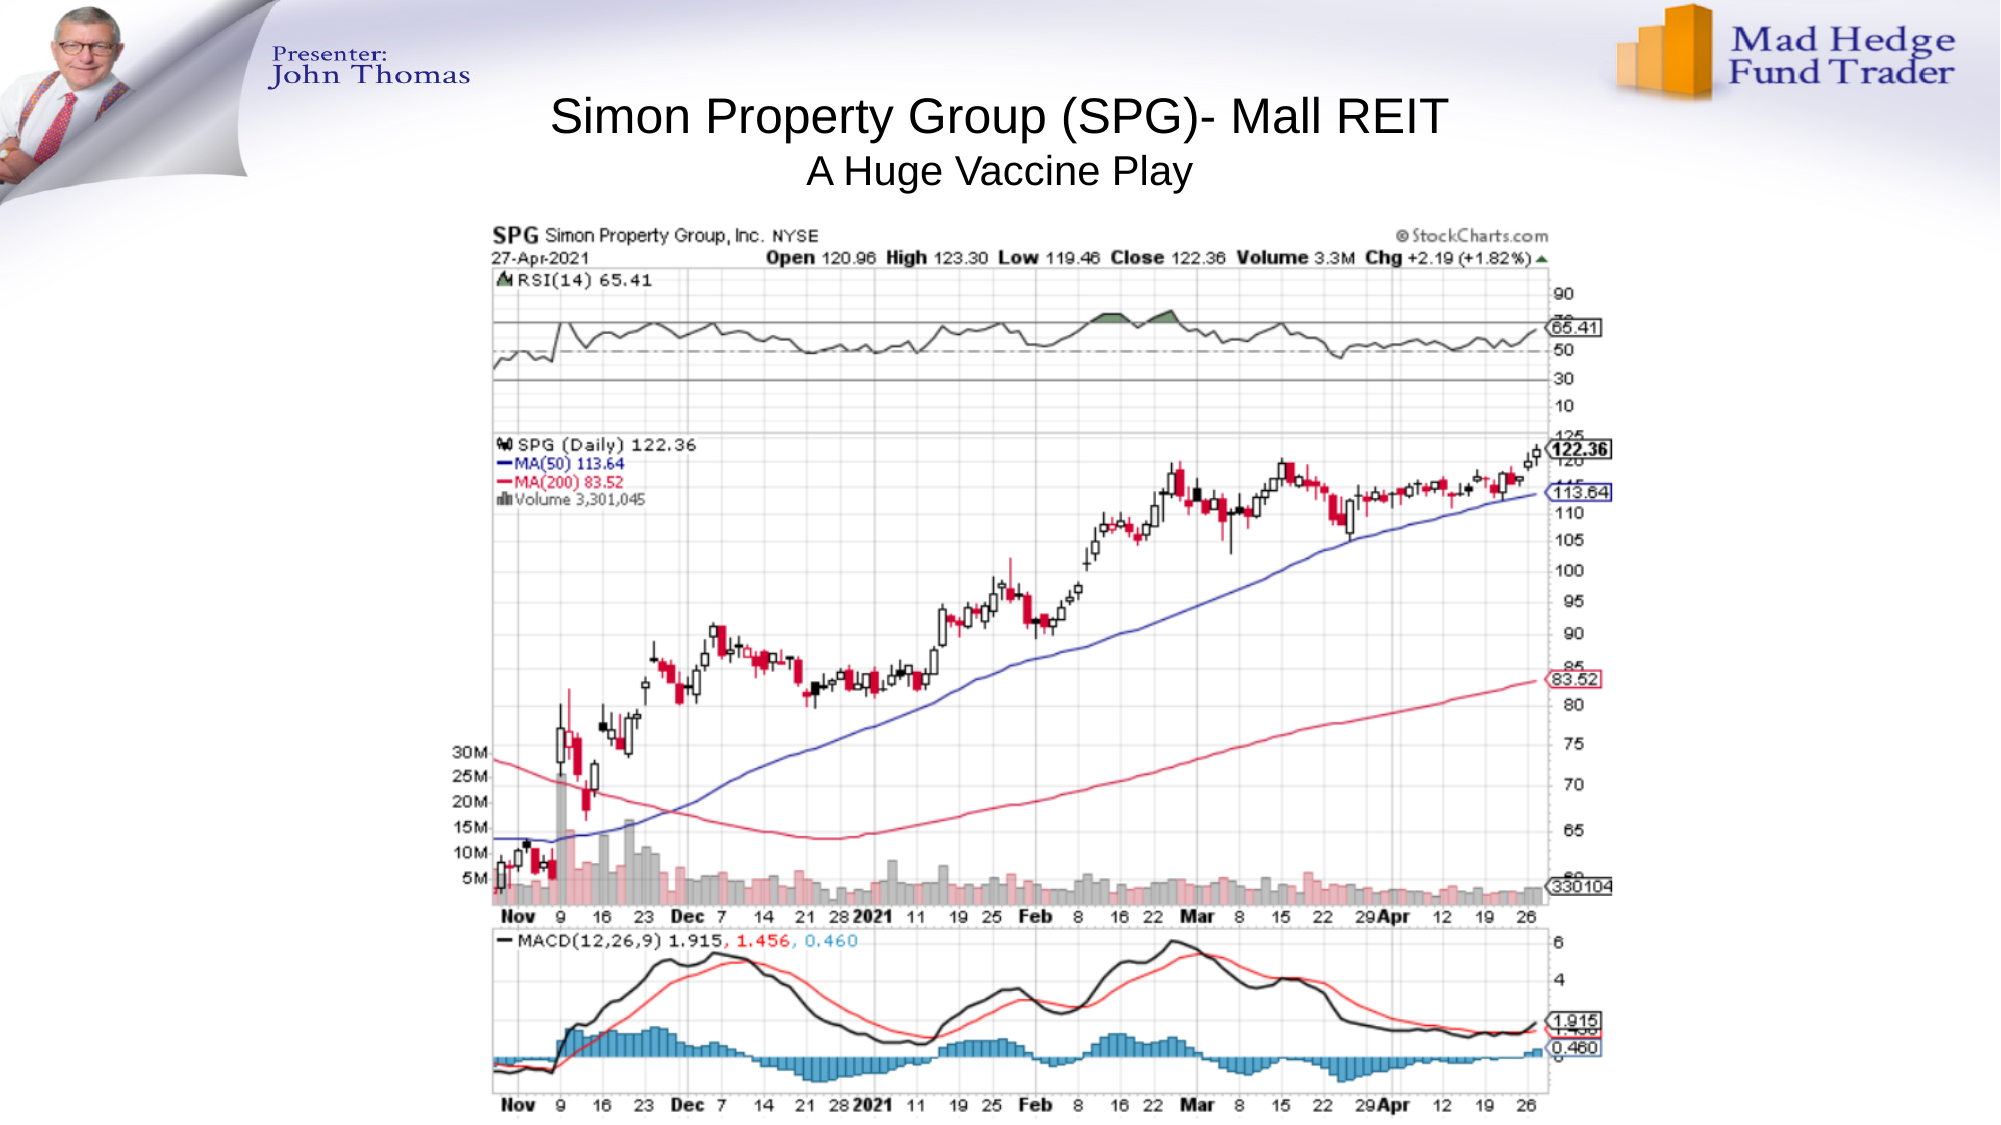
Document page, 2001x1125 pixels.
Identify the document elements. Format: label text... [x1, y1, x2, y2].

title Simon Property Group (SPG)- Mall REIT A Huge Vaccine Play [99, 45, 1900, 233]
picture [0, 0, 2000, 1121]
